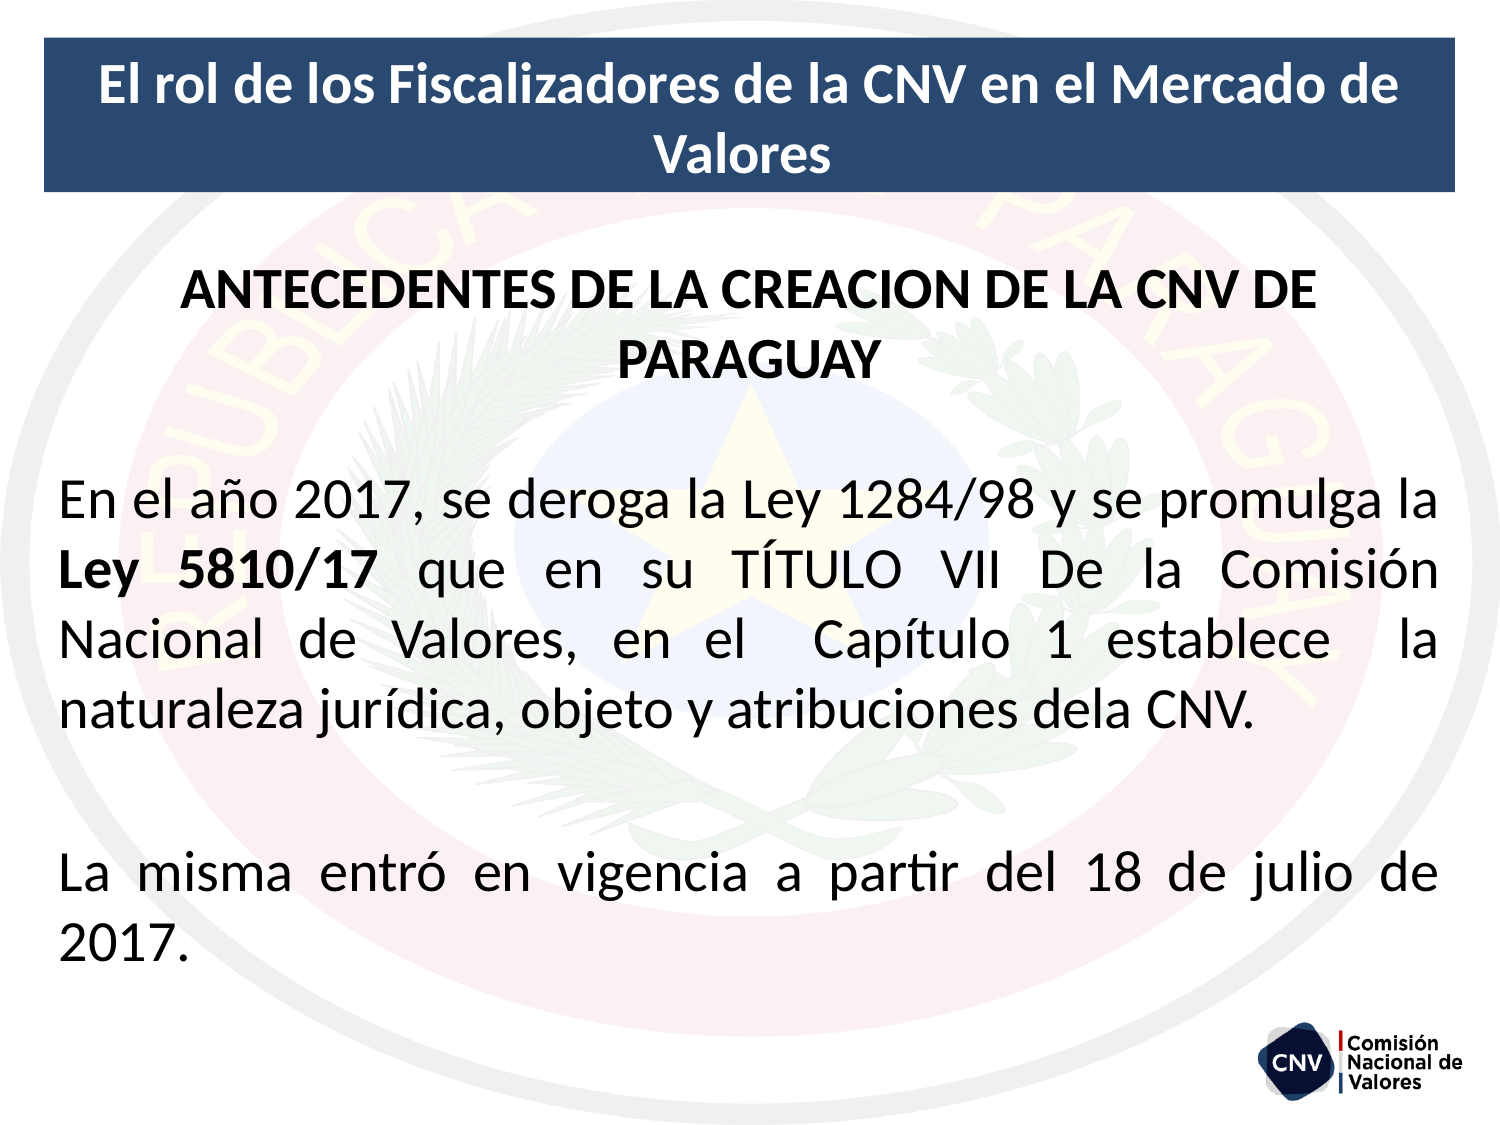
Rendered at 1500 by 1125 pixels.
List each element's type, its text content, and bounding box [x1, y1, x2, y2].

text_box ANTECEDENTES DE LA CREACION DE LA CNV DE PARAGUAY En el año 2017, se deroga la Ley 1284/98 y se promulga la Ley 5810/17 que en su TÍTULO VII De la Comisión Nacional de Valores, en el Capítulo 1 establece la naturaleza jurídica, objeto y atribuciones dela CNV. La misma entró en vigencia a partir del 18 de julio de 2017. [44, 196, 1455, 1125]
text_box El rol de los Fiscalizadores de la CNV en el Mercado de Valores [44, 37, 1455, 193]
picture [1204, 977, 1500, 1125]
